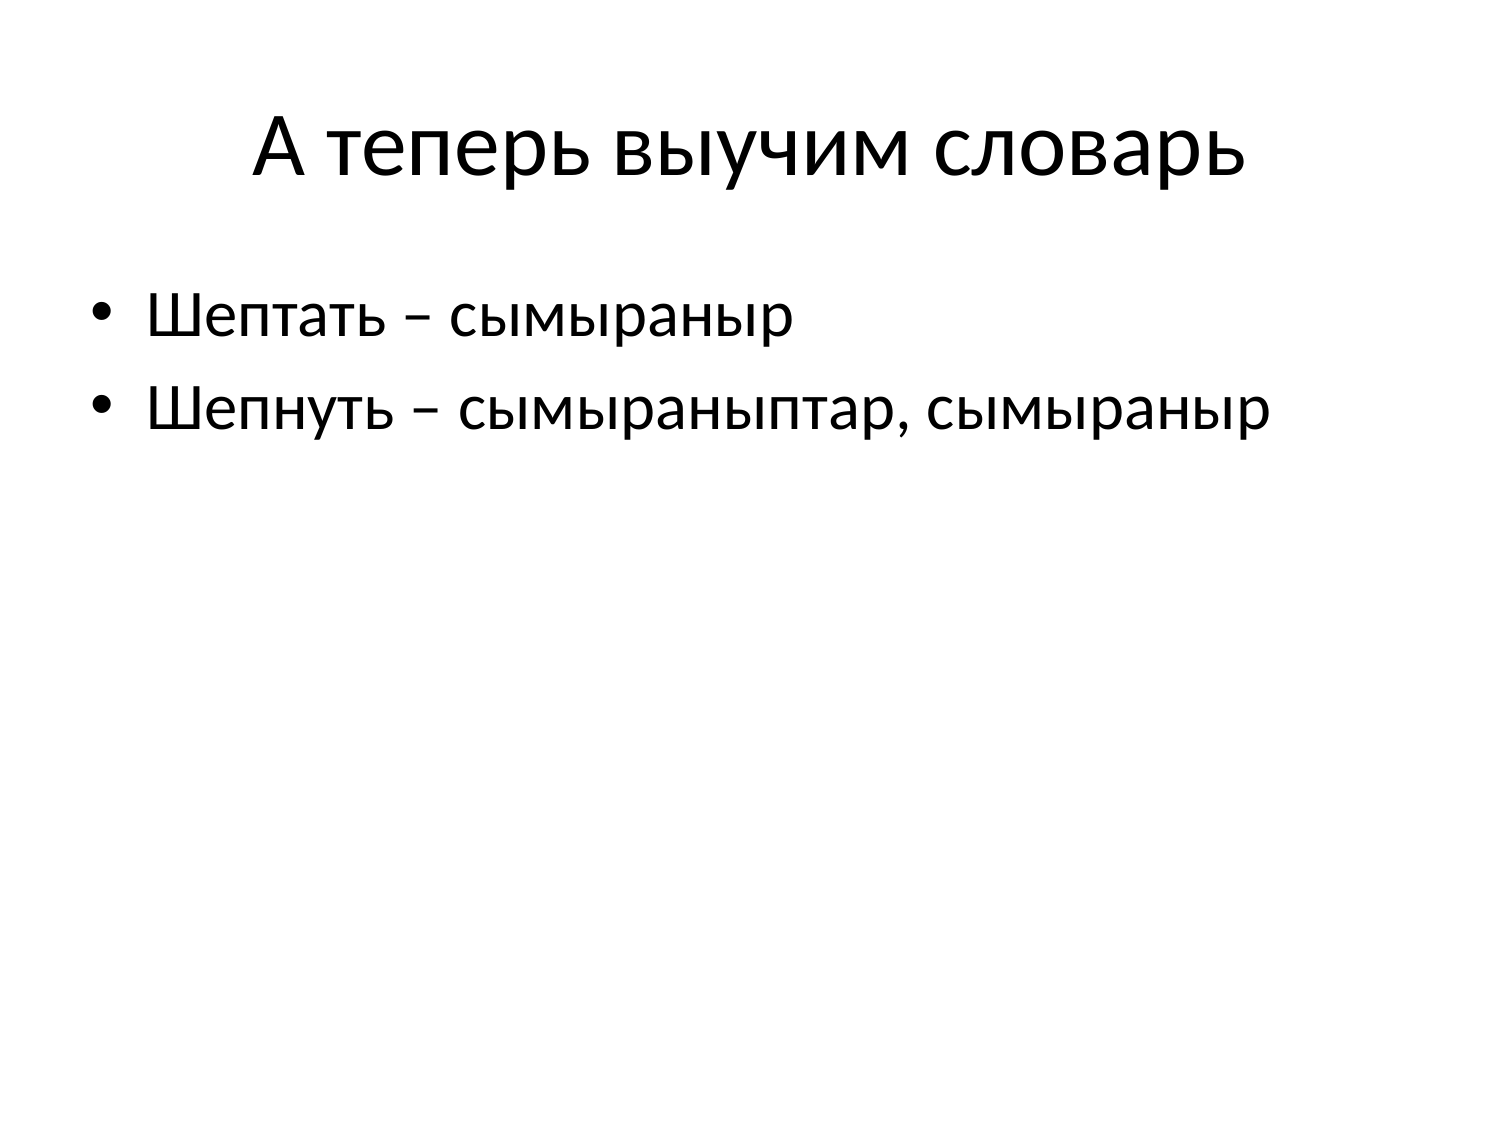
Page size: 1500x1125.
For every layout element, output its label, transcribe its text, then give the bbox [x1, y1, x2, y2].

list Шептать – сымыраныр Шепнуть – сымыраныптар, сымыраныр [75, 262, 1425, 1005]
title А теперь выучим словарь [75, 45, 1425, 233]
